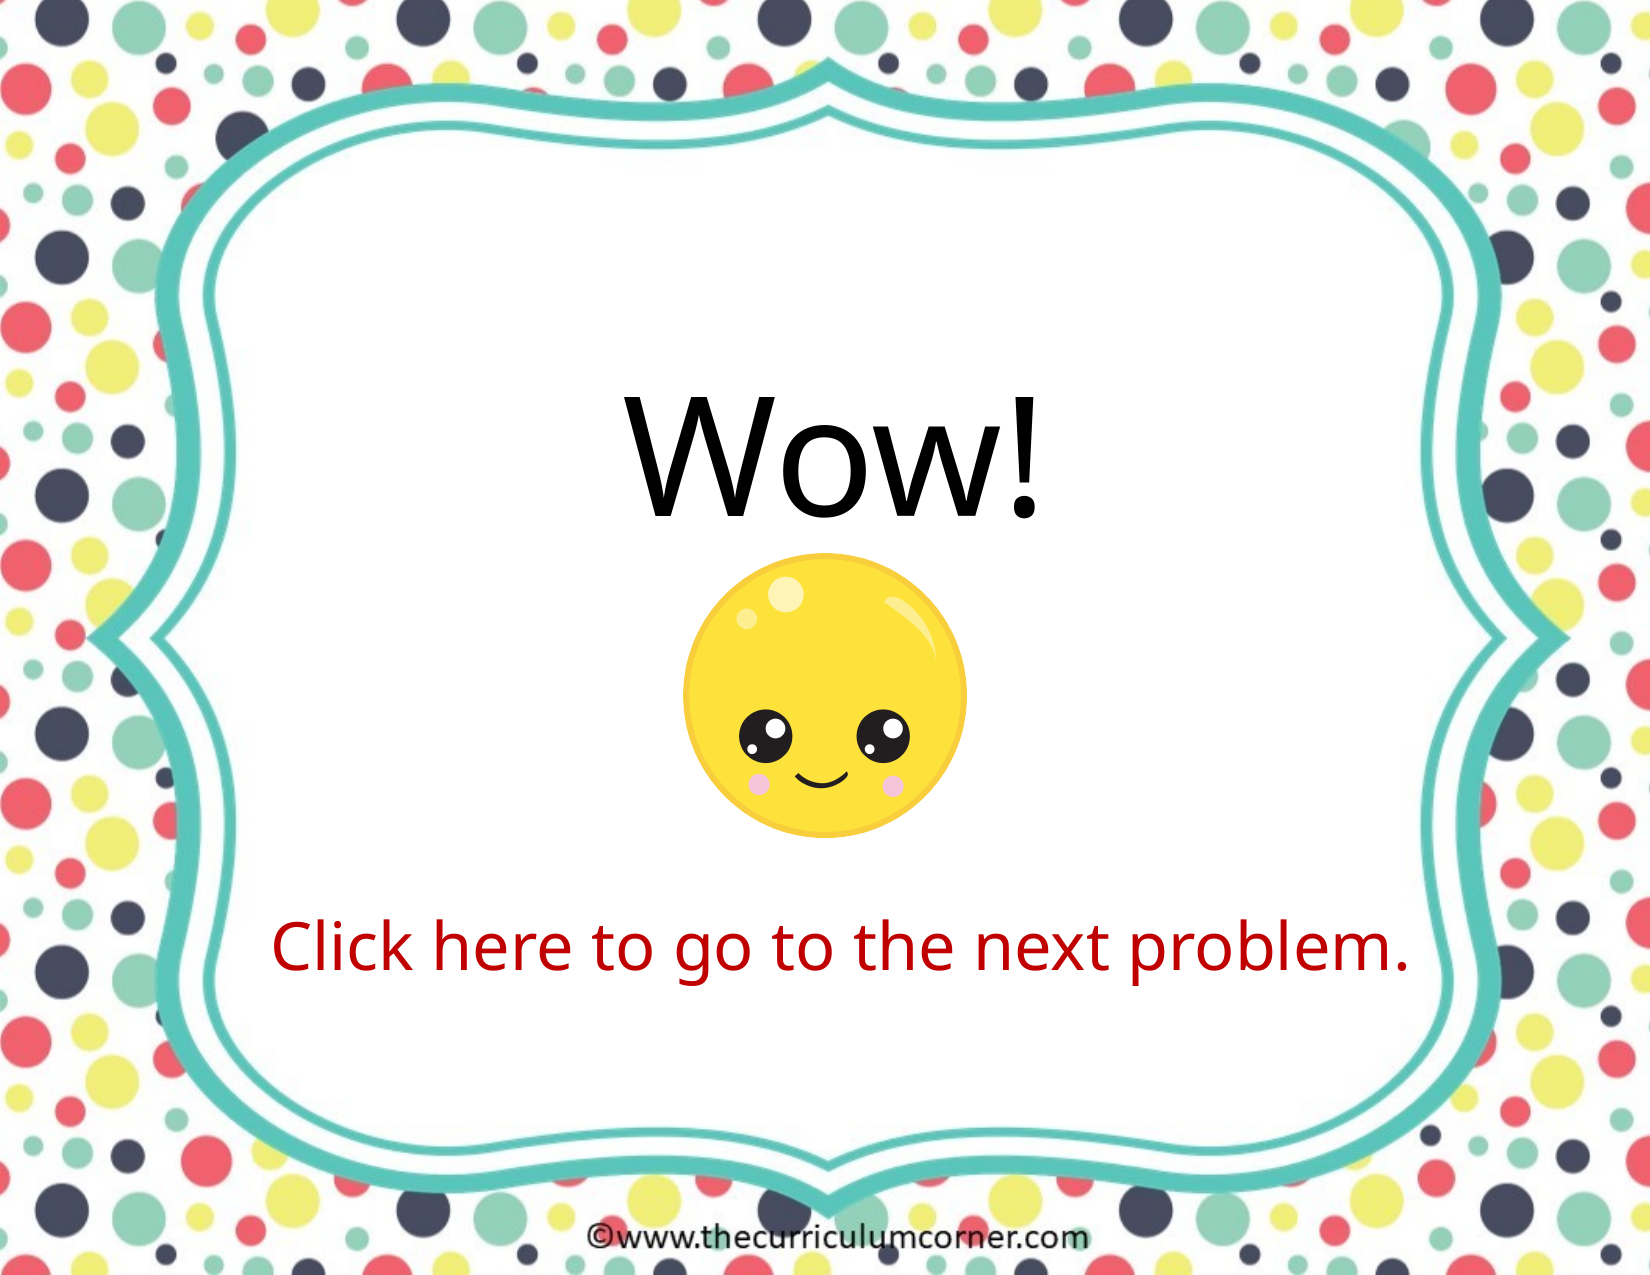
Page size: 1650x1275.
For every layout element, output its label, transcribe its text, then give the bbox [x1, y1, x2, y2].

picture [0, 0, 1650, 1275]
text_box Click here to go to the next problem. [255, 896, 1428, 992]
text_box Wow! [608, 341, 1063, 557]
